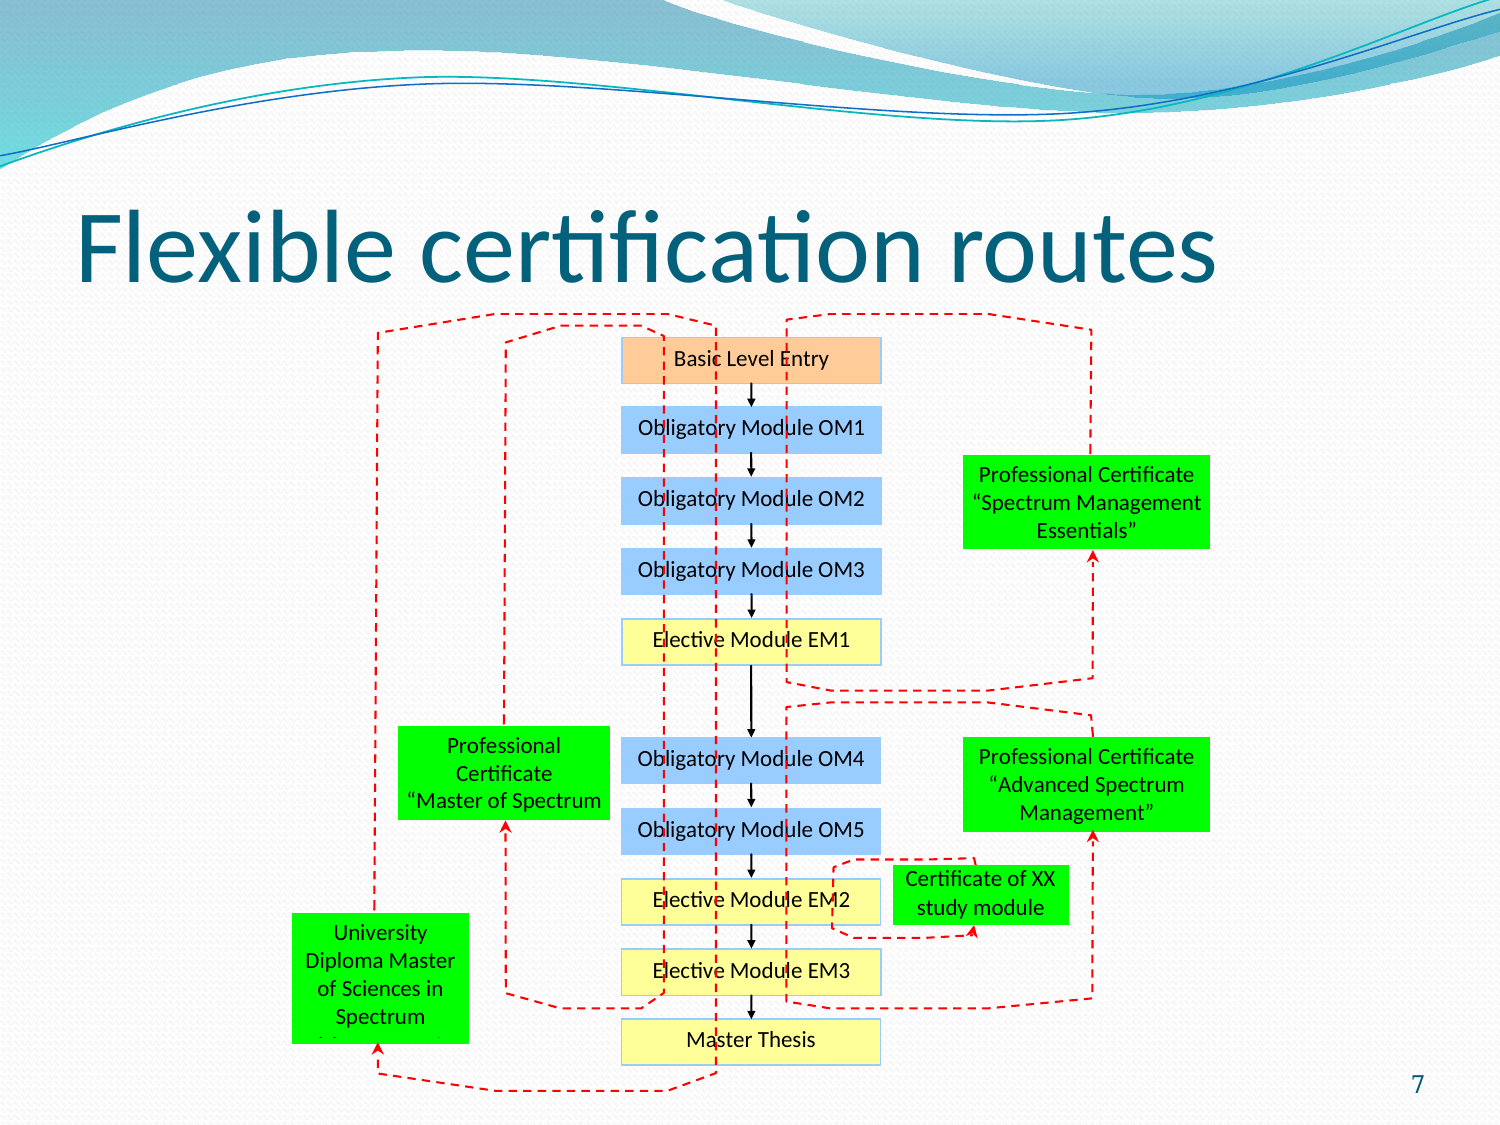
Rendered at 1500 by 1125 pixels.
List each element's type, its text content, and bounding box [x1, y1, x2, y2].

slide_number 7 [1299, 1042, 1425, 1103]
title Flexible certification routes [75, 115, 1425, 303]
picture [291, 312, 1211, 1095]
